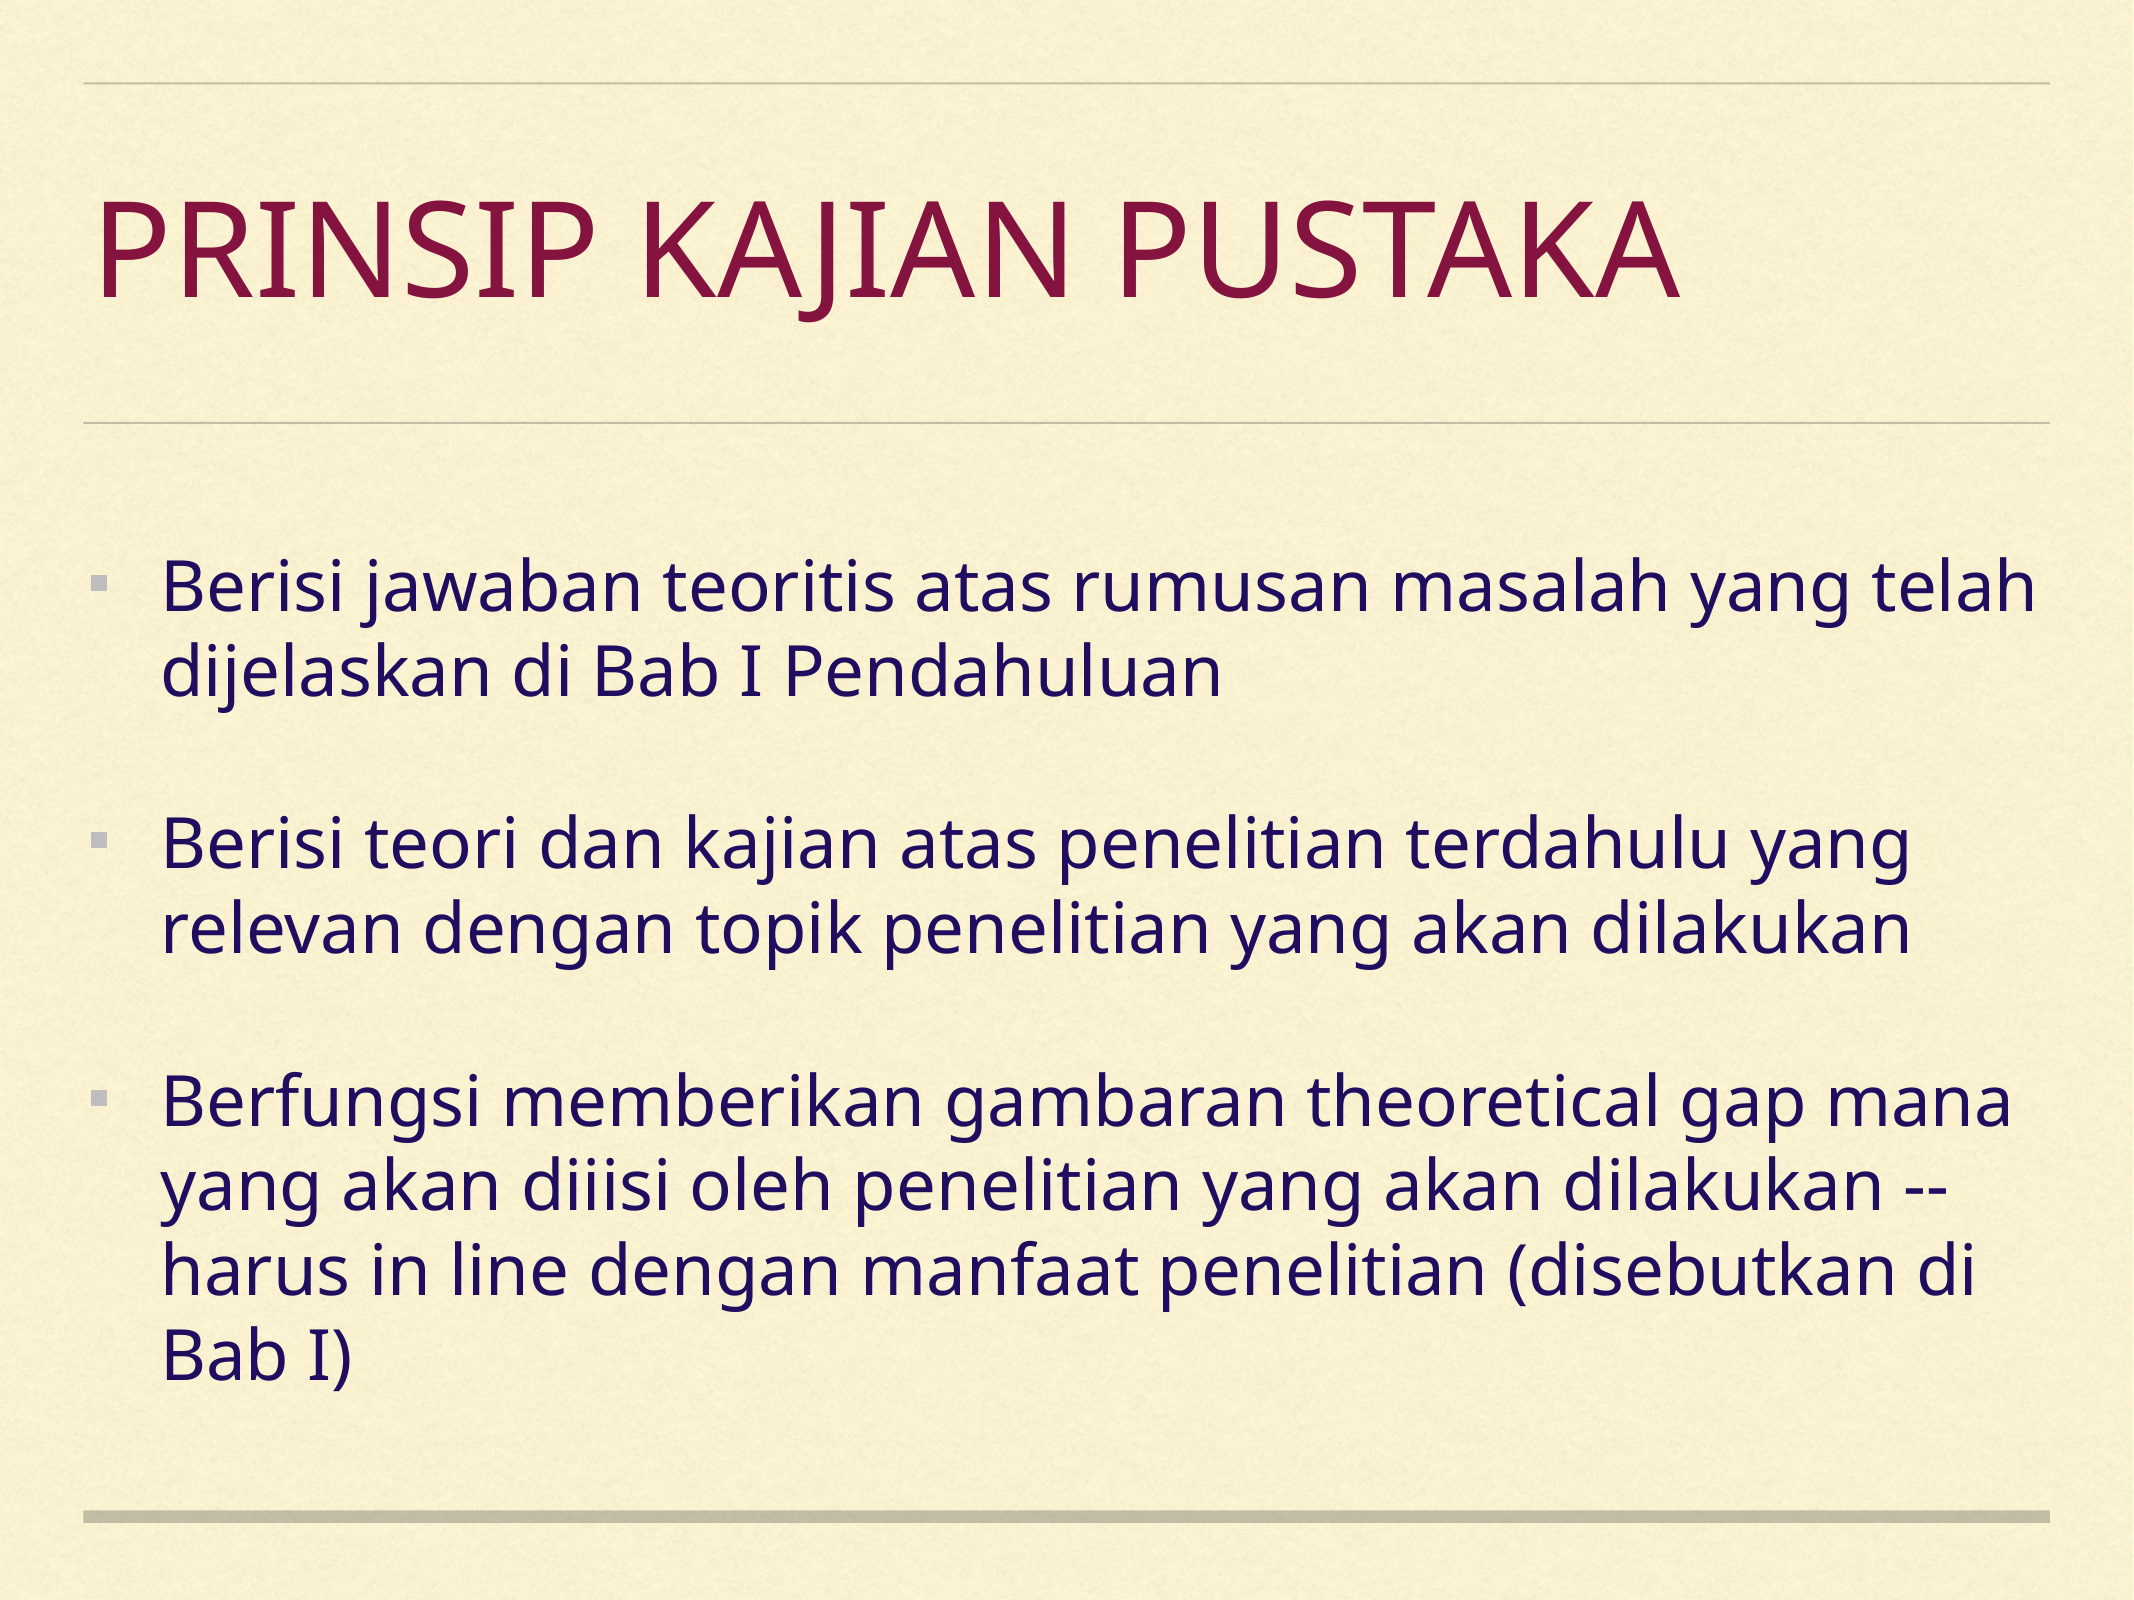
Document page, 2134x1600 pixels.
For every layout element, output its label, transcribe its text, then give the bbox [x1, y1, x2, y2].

picture [0, 0, 2134, 1600]
title Prinsip kajian pustaka [82, 97, 2051, 411]
list Berisi jawaban teoritis atas rumusan masalah yang telah dijelaskan di Bab I Pendahuluan Berisi teori dan kajian atas penelitian terdahulu yang relevan dengan topik penelitian yang akan dilakukan Berfungsi memberikan gambaran theoretical gap mana yang akan diiisi oleh penelitian yang akan dilakukan -- harus in line dengan manfaat penelitian (disebutkan di Bab I) [82, 497, 2051, 1438]
